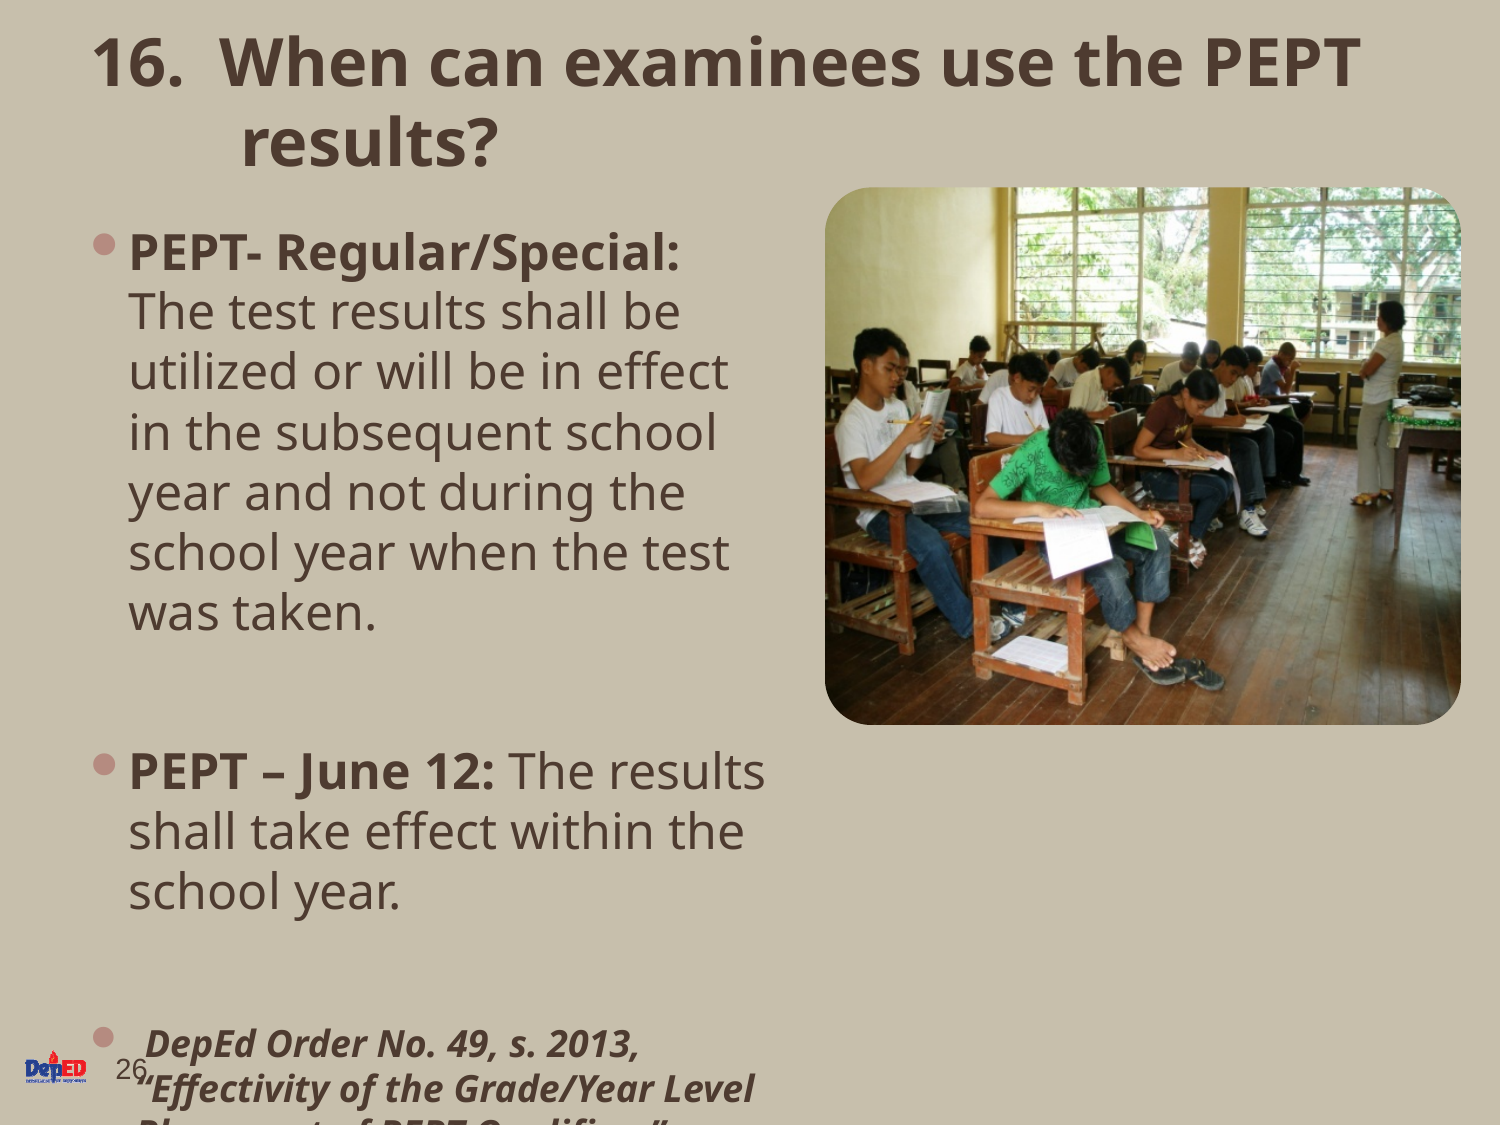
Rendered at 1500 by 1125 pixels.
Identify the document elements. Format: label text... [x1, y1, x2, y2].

picture [24, 1049, 88, 1086]
title 16. When can examinees use the PEPT results? [74, 137, 1426, 188]
picture [824, 187, 1462, 726]
slide_number 26 [100, 1042, 426, 1103]
list PEPT- Regular/Special: The test results shall be utilized or will be in effect in the subsequent school year and not during the school year when the test was taken. PEPT – June 12: The results shall take effect within the school year. DepEd Order No. 49, s. 2013, “Effectivity of the Grade/Year Level Placement of PEPT Qualifiers” [74, 212, 801, 976]
